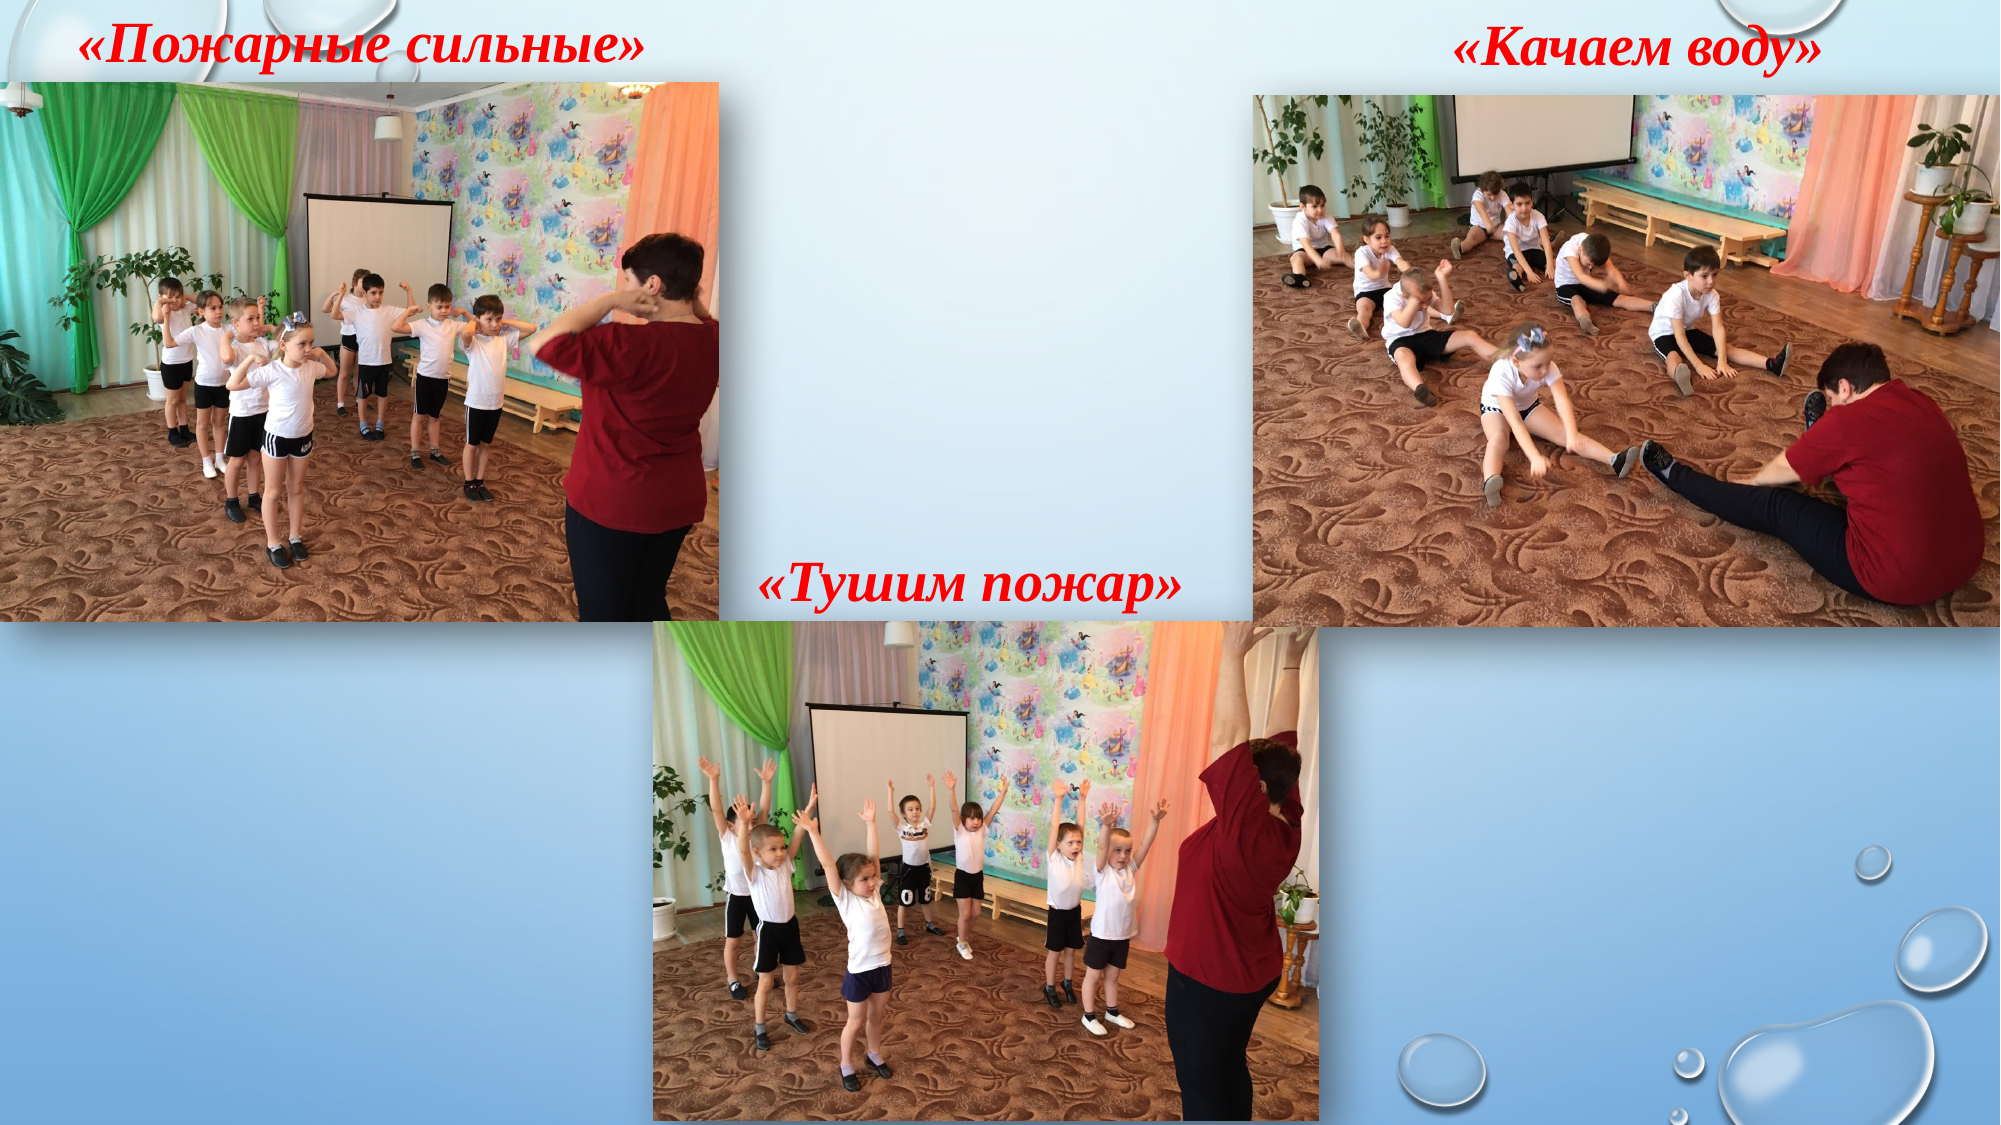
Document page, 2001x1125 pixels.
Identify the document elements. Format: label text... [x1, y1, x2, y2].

text_box «Тушим пожар» [742, 536, 1246, 620]
picture [0, 0, 2000, 1125]
text_box «Пожарные сильные» [62, 0, 739, 82]
picture [1323, 637, 2000, 1125]
text_box «Качаем воду» [1437, 0, 2000, 79]
